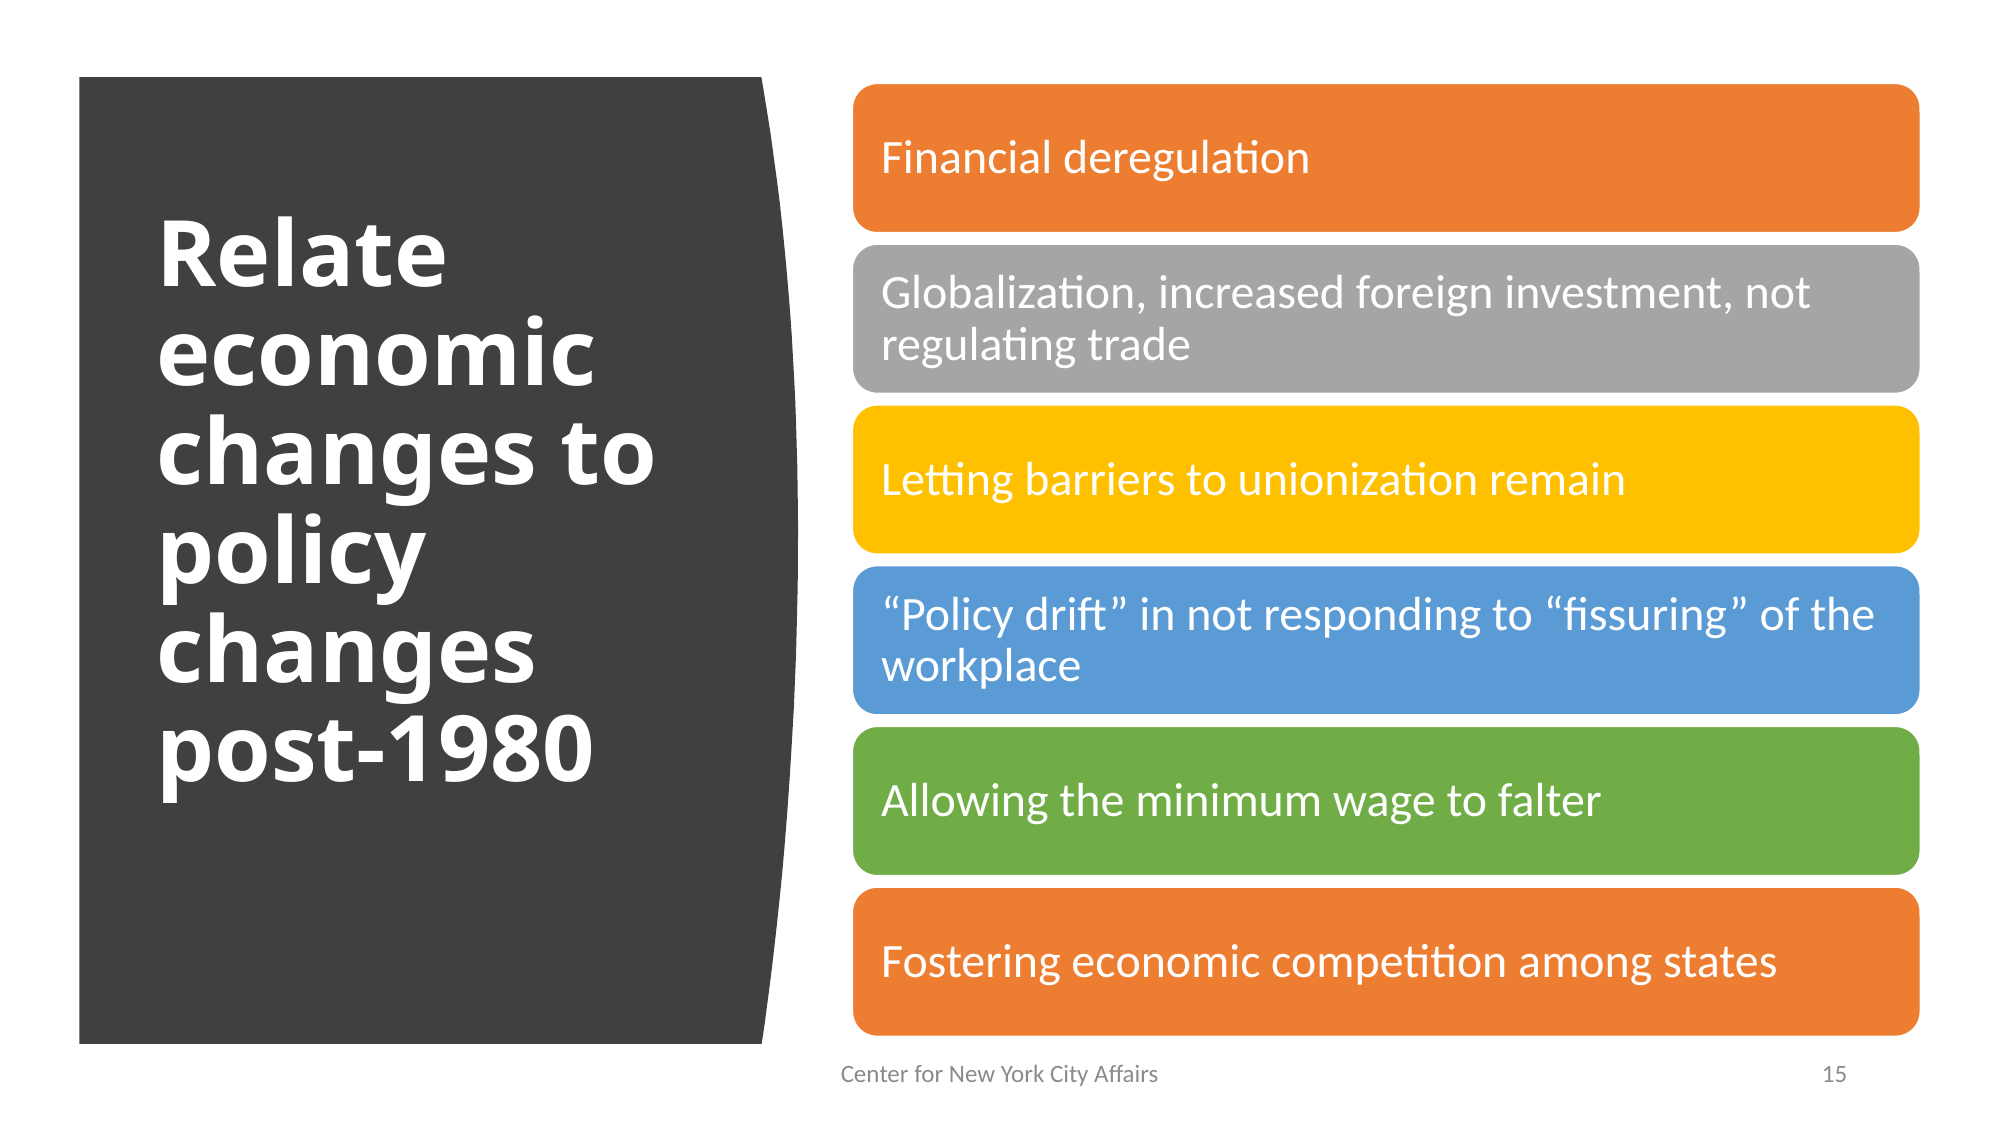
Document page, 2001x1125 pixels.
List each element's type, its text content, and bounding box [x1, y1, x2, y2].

slide_number 15 [1412, 1043, 1863, 1103]
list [852, 77, 1921, 1043]
text_box [78, 76, 800, 1045]
title Relate economic changes to policy changes post-1980 [141, 166, 702, 953]
footer Center for New York City Affairs [662, 1042, 1338, 1103]
